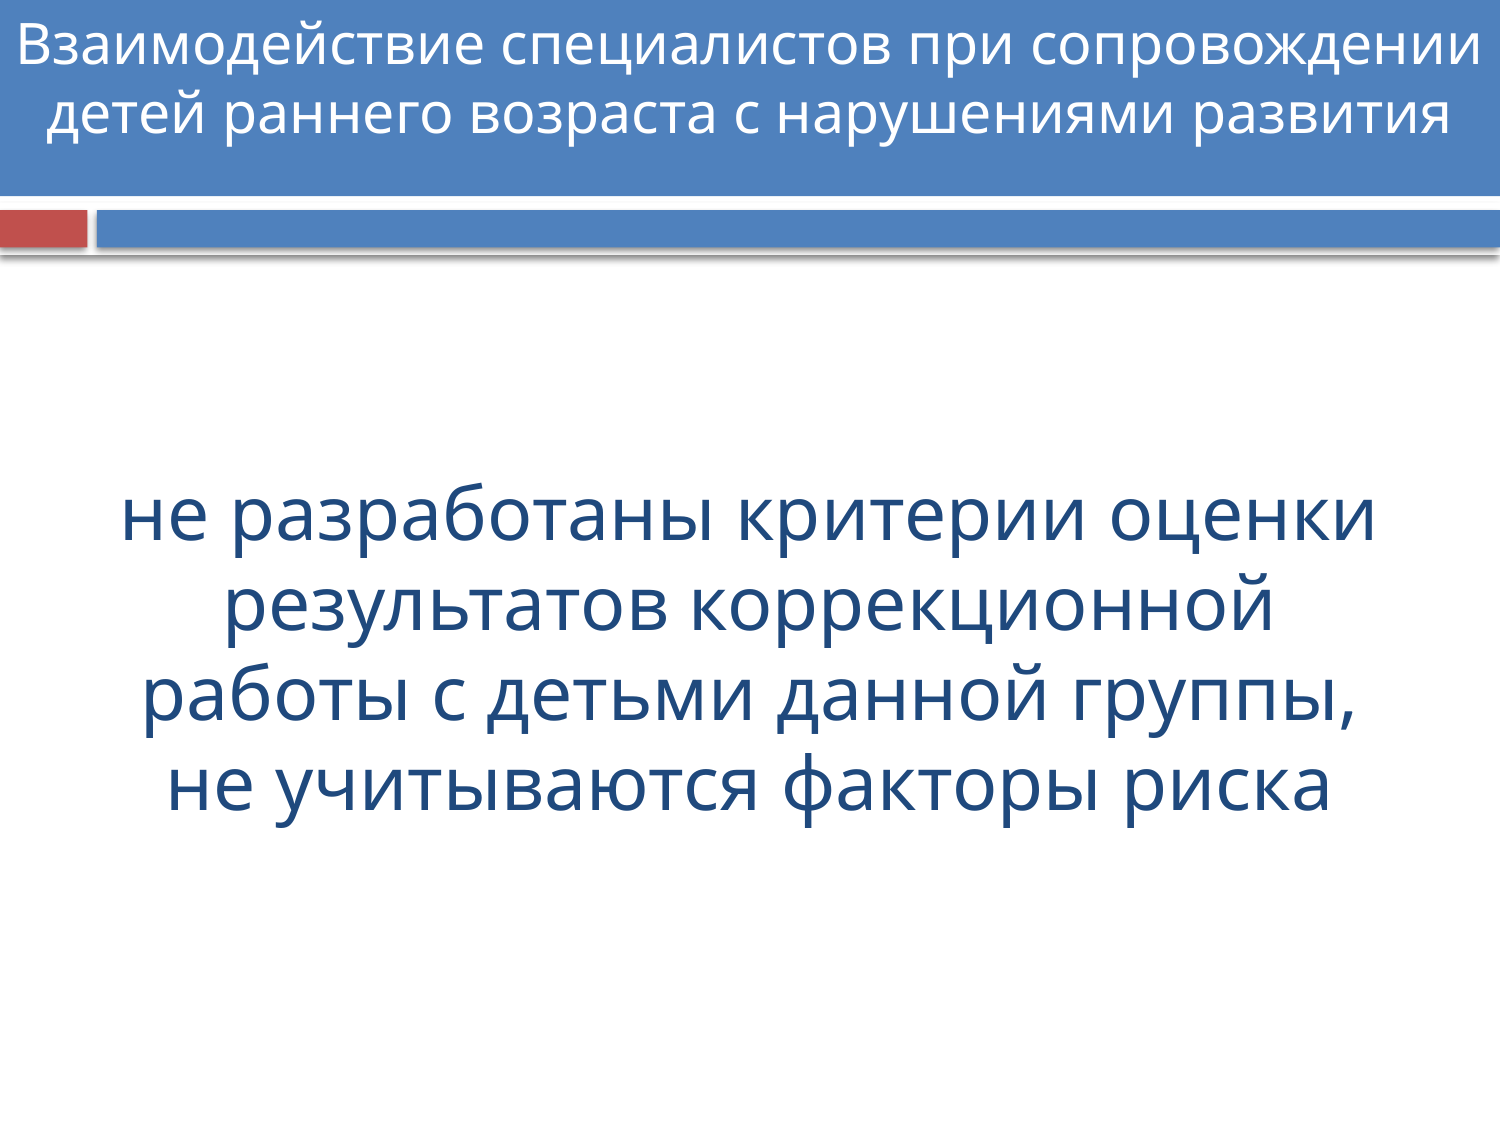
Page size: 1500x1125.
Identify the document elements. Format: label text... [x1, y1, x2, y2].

title не разработаны критерии оценки результатов коррекционной работы с детьми данной группы, не учитываются факторы риска [76, 397, 1424, 894]
text_box Взаимодействие специалистов при сопровождении детей раннего возраста с нарушениями развития [0, 0, 1500, 197]
